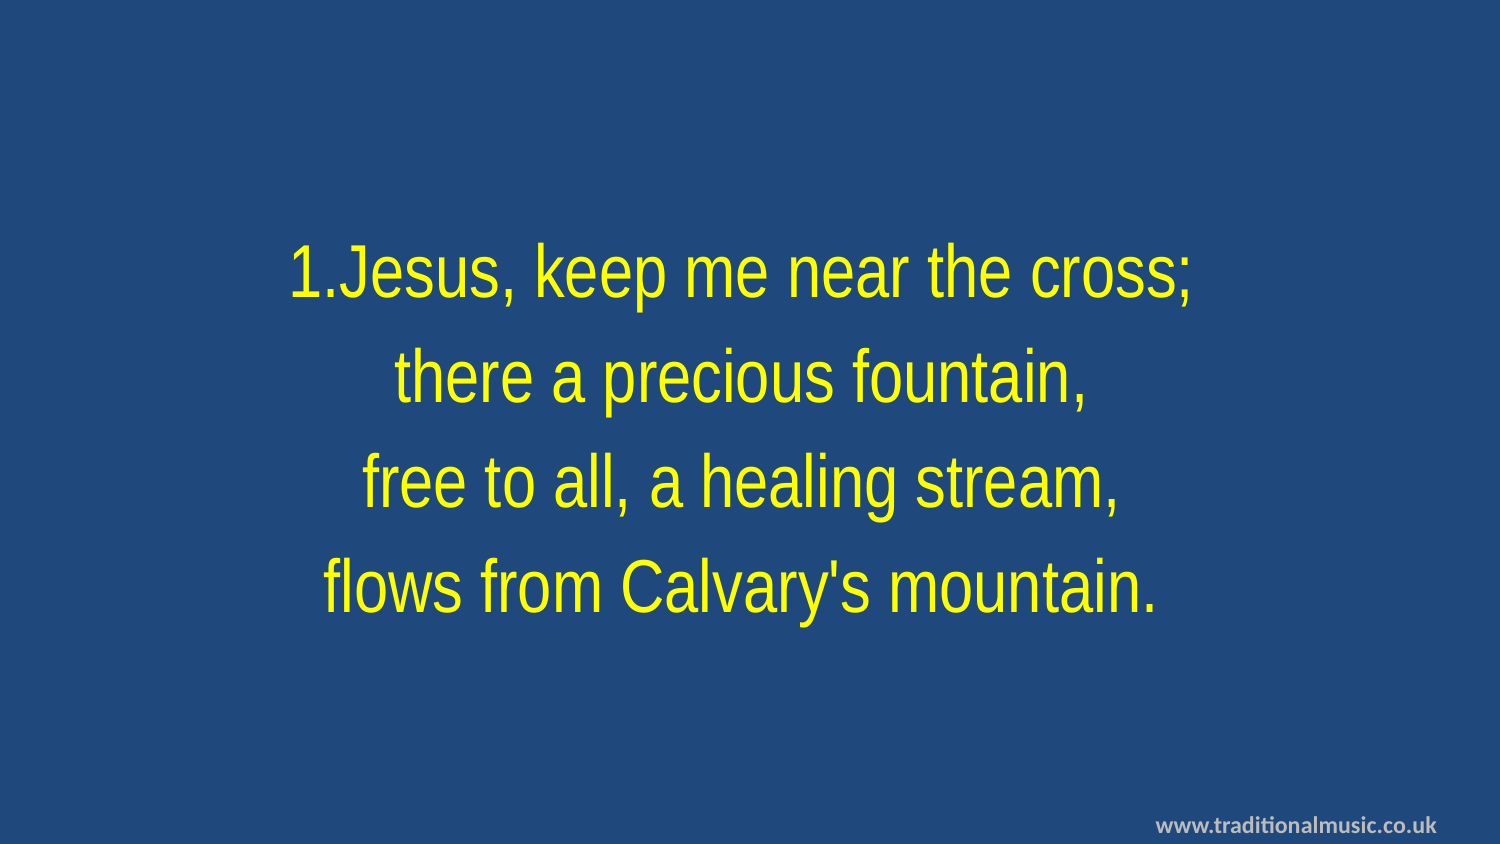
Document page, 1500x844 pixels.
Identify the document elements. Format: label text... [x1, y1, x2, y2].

list 1.Jesus, keep me near the cross; there a precious fountain, free to all, a healing stream, flows from Calvary's mountain. [0, 0, 1500, 844]
